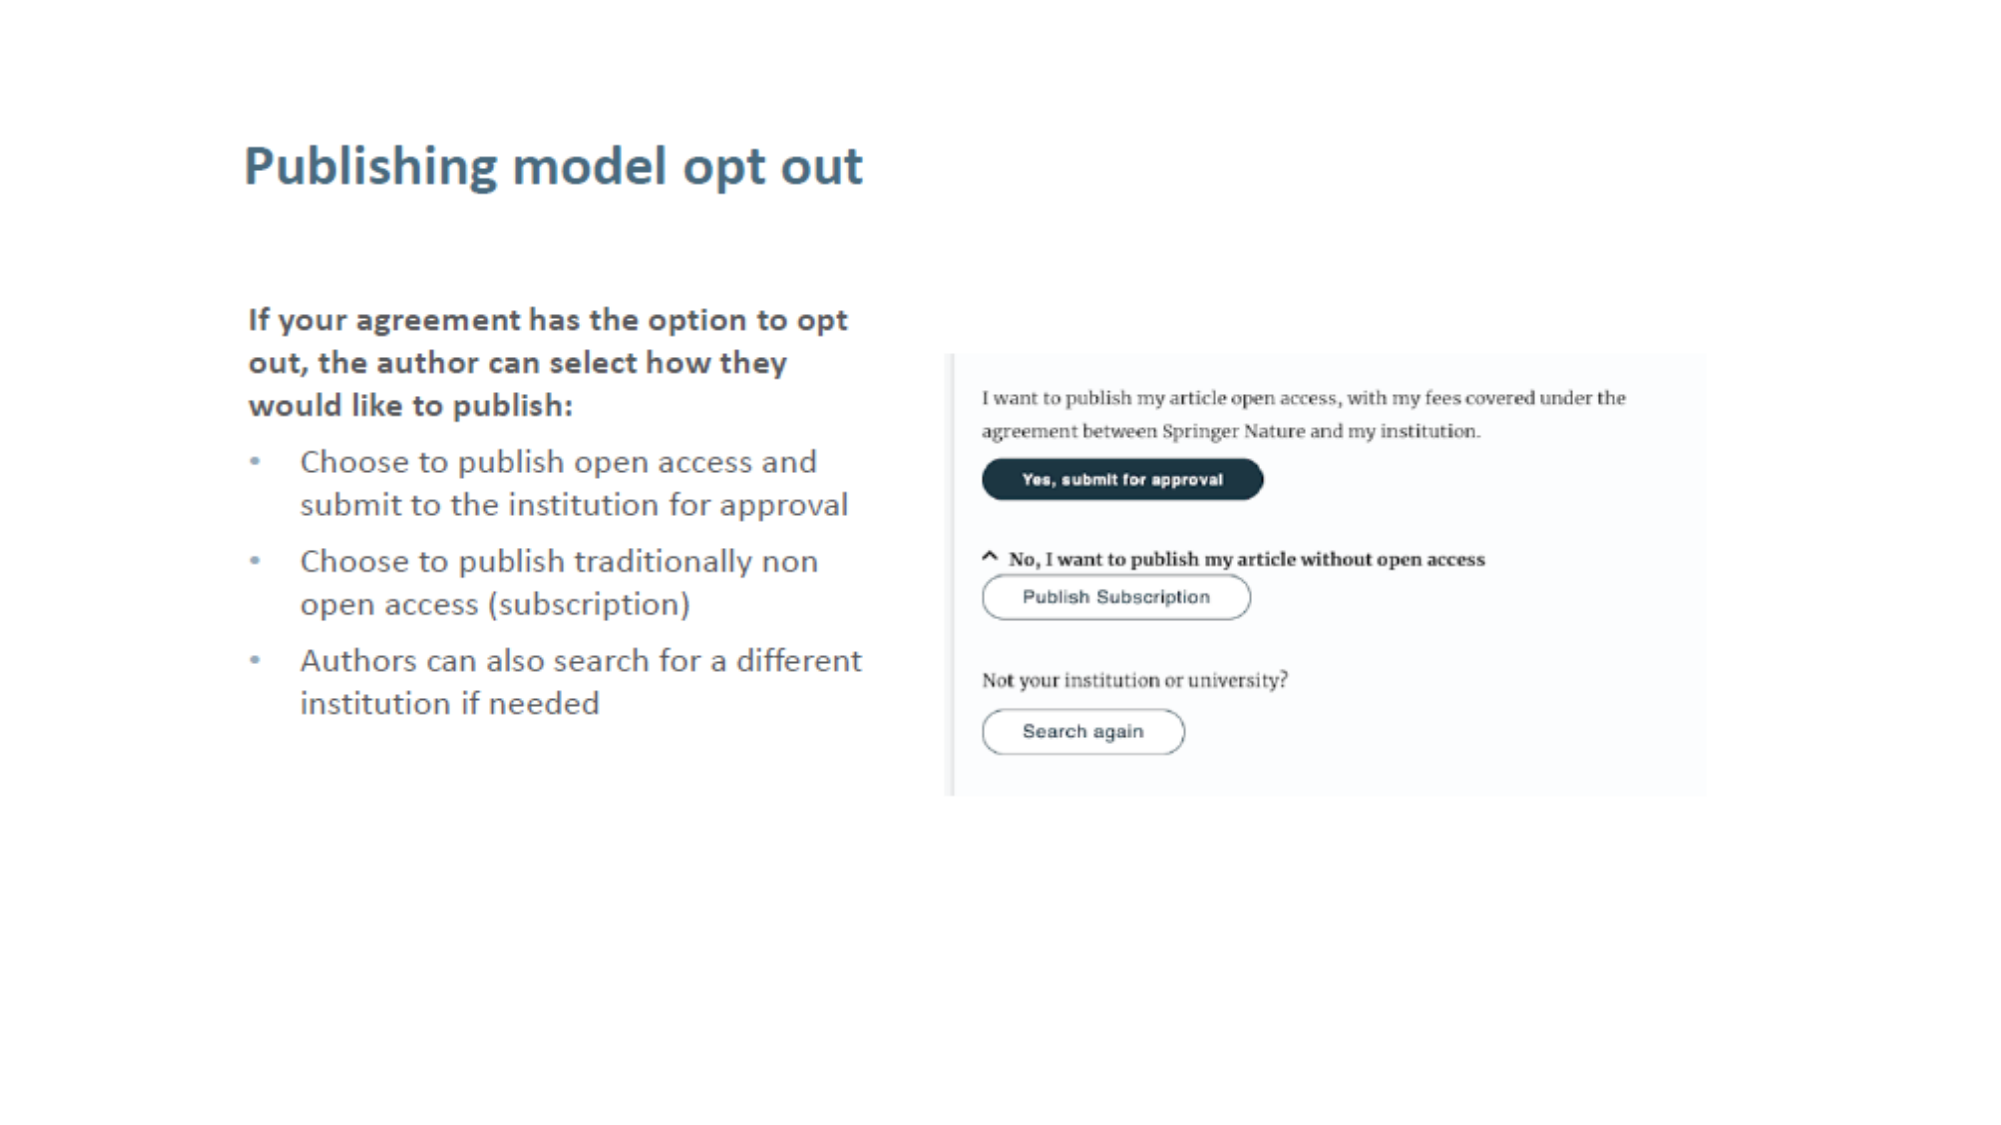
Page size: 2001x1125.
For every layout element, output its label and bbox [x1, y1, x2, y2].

picture [192, 122, 1718, 1014]
